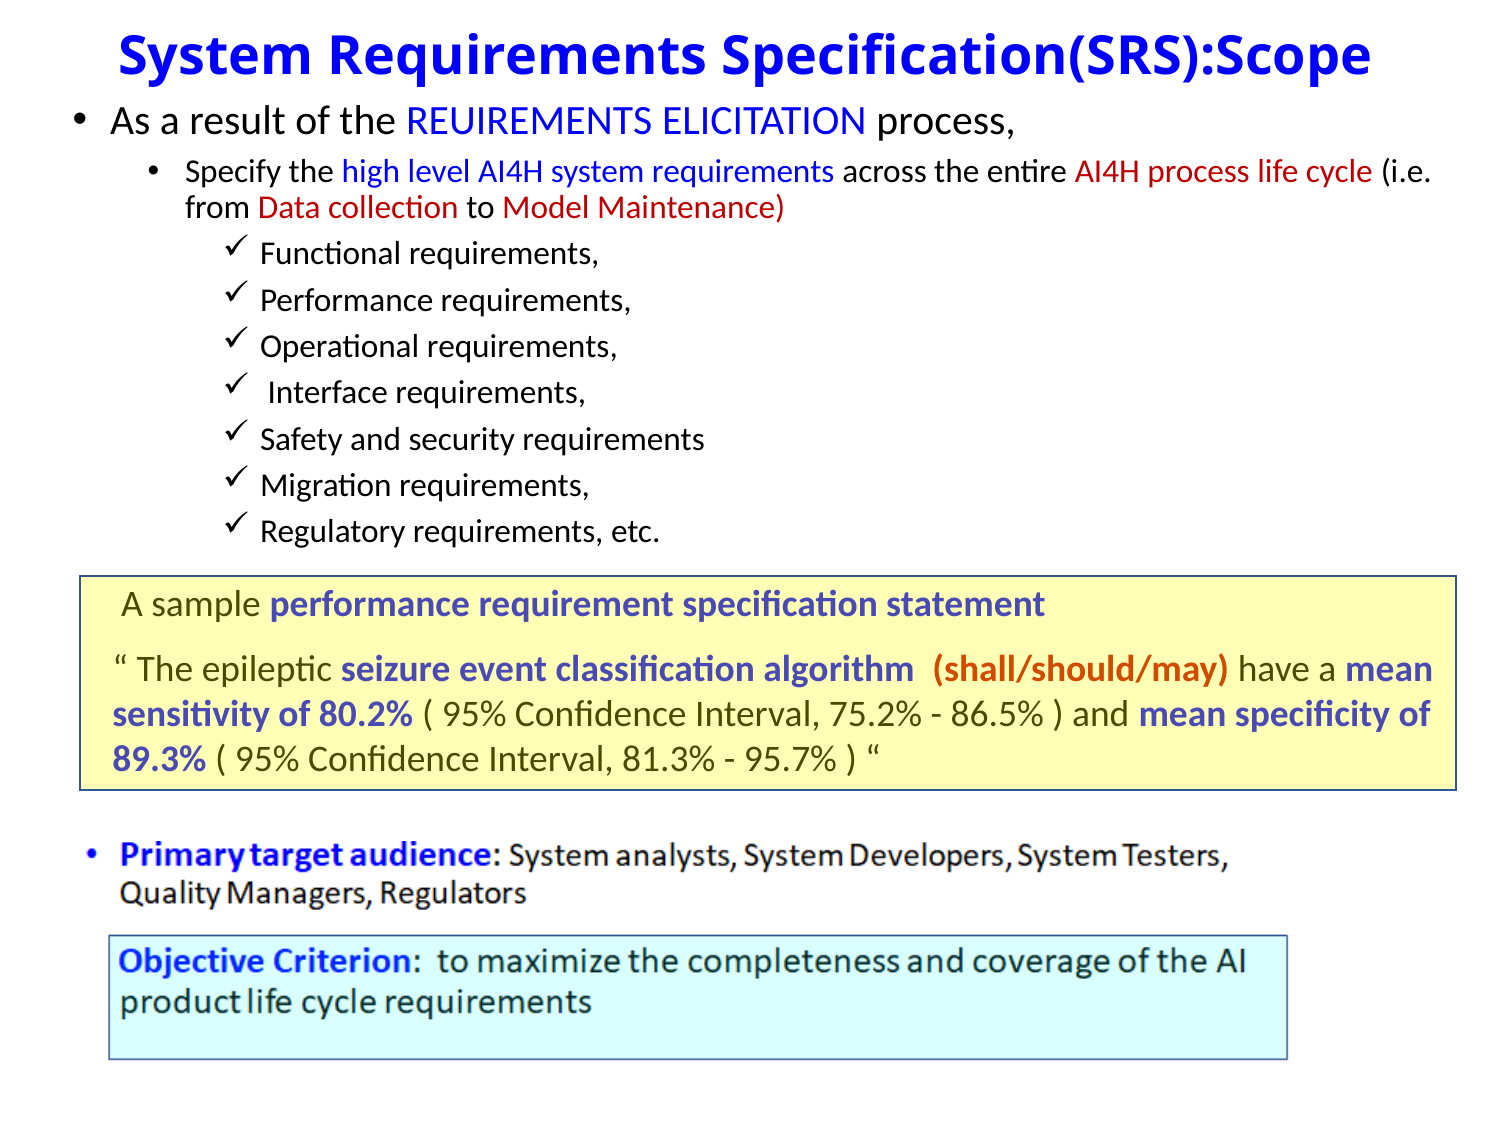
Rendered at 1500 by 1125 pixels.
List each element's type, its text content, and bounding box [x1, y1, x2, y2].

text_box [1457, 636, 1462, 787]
text_box [79, 575, 1457, 791]
list As a result of the REUIREMENTS ELICITATION process, Specify the high level AI4H system requirements across the entire AI4H process life cycle (i.e. from Data collection to Model Maintenance) Functional requirements, Performance requirements, Operational requirements, Interface requirements, Safety and security requirements Migration requirements, Regulatory requirements, etc. [57, 91, 1452, 805]
title System Requirements Specification(SRS):Scope [103, 2, 1397, 91]
picture [82, 841, 1296, 1065]
